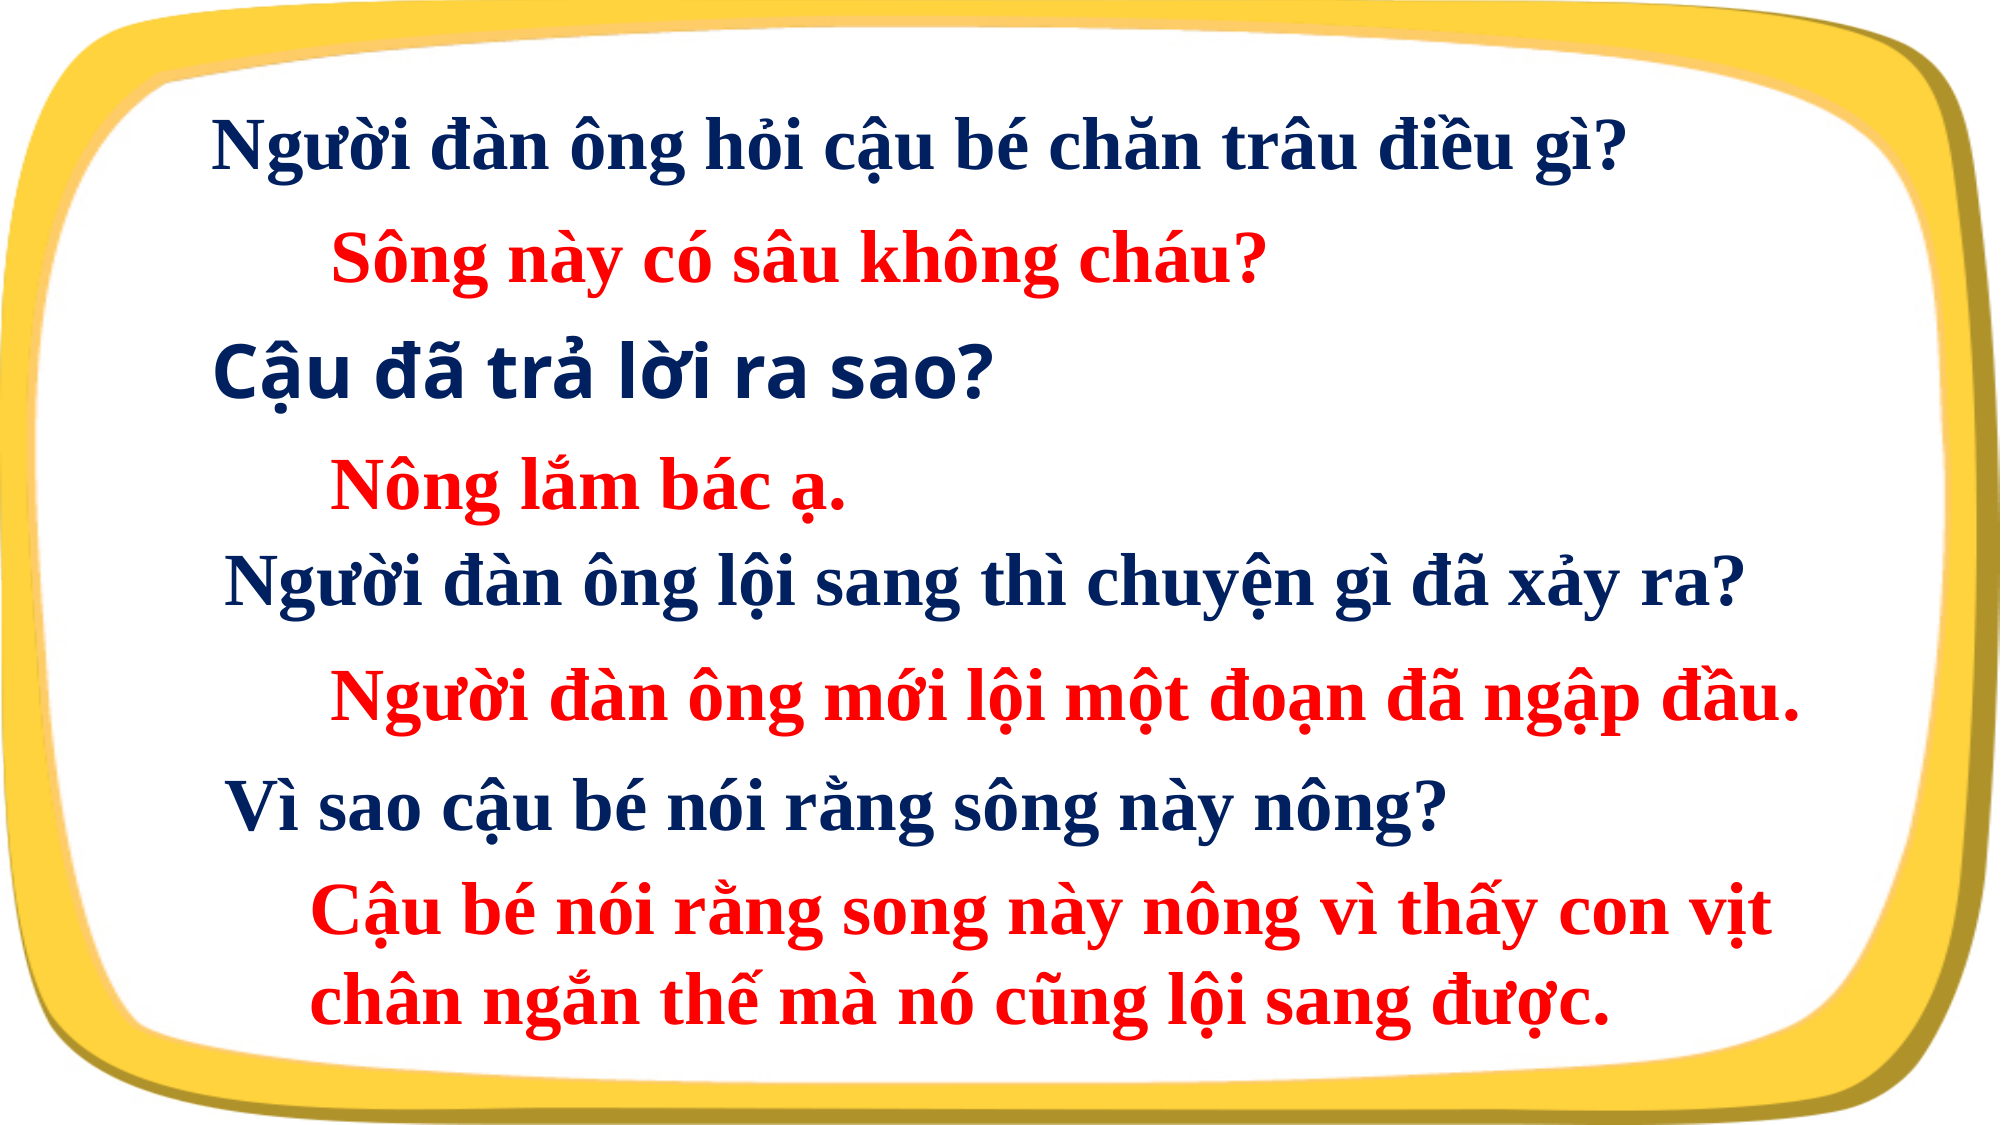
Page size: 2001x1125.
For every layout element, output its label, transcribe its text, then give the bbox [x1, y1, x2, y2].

text_box Vì sao cậu bé nói rằng sông này nông? [209, 748, 1845, 854]
text_box Nông lắm bác ạ. [315, 427, 1739, 522]
text_box Sông này có sâu không cháu? [315, 200, 1739, 306]
text_box Cậu đã trả lời ra sao? [197, 316, 1621, 421]
text_box Người đàn ông mới lội một đoạn đã ngập đầu. [315, 638, 1951, 743]
picture [0, 0, 2000, 1125]
text_box Người đàn ông hỏi cậu bé chăn trâu điều gì? [197, 87, 1902, 192]
text_box Người đàn ông lội sang thì chuyện gì đã xảy ra? [209, 522, 1845, 628]
text_box Cậu bé nói rằng song này nông vì thấy con vịt chân ngắn thế mà nó cũng lội sang được. [294, 851, 1930, 1047]
